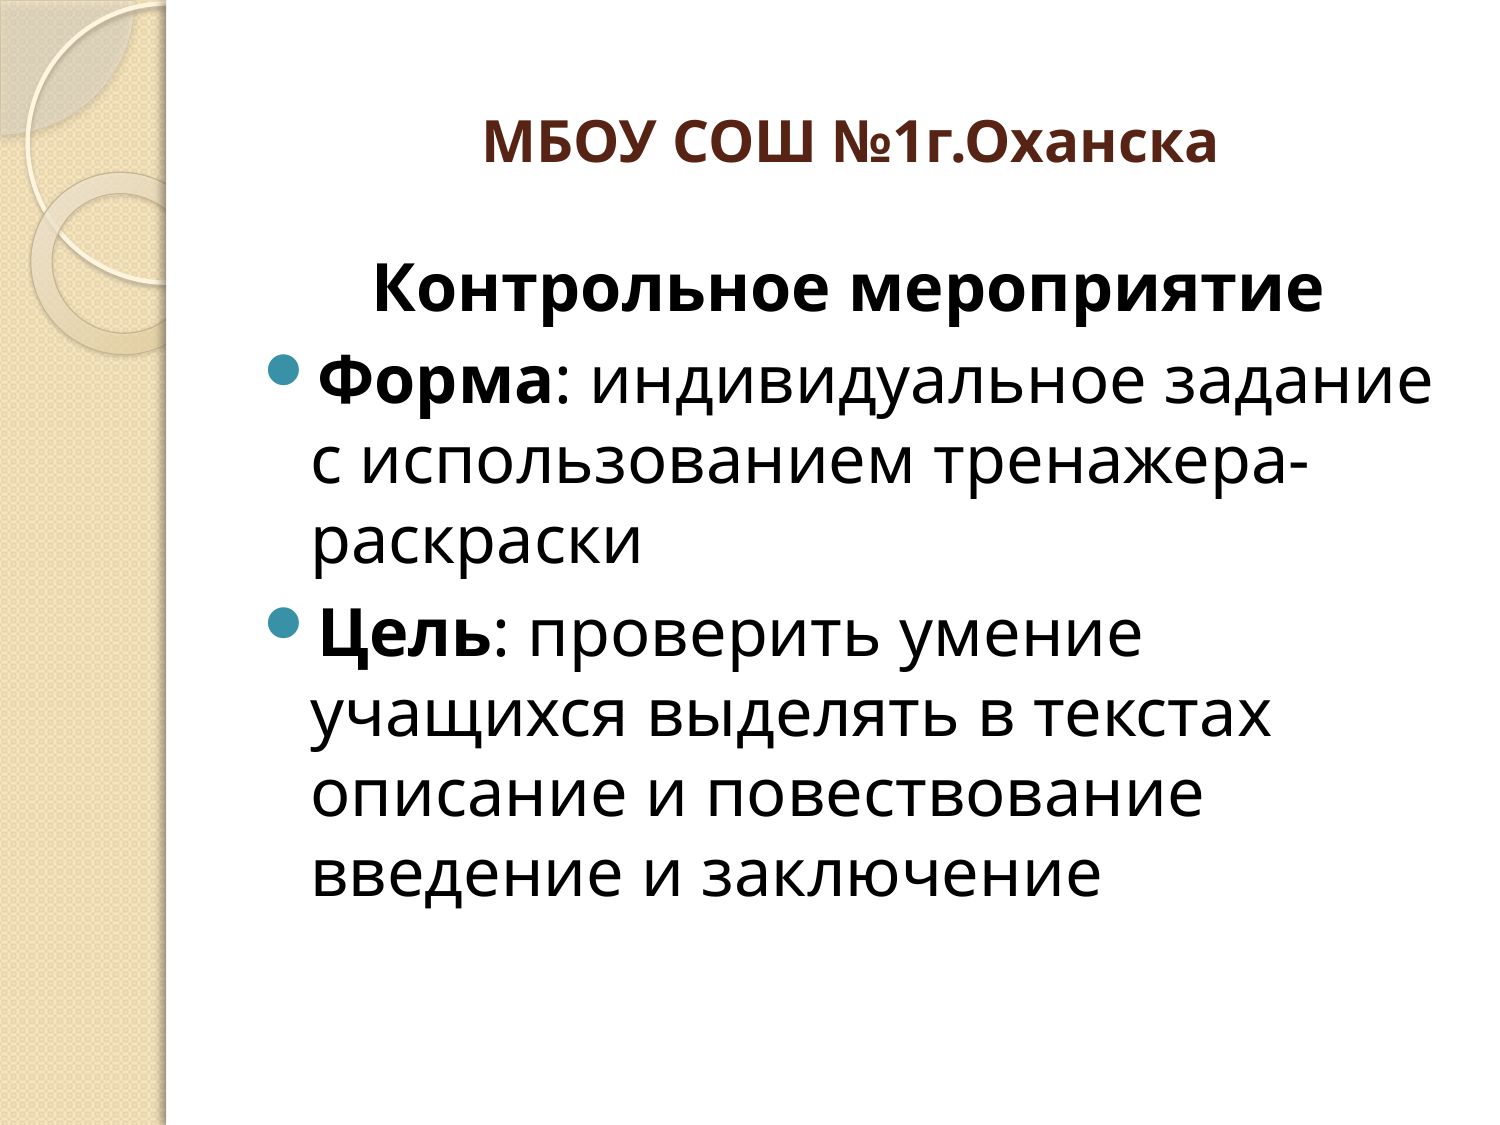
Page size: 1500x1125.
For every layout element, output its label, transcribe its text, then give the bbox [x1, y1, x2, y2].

list Контрольное мероприятие Форма: индивидуальное задание с использованием тренажера-раскраски Цель: проверить умение учащихся выделять в текстах описание и повествование введение и заключение [235, 237, 1466, 1025]
title МБОУ СОШ №1г.Оханска [235, 45, 1466, 233]
